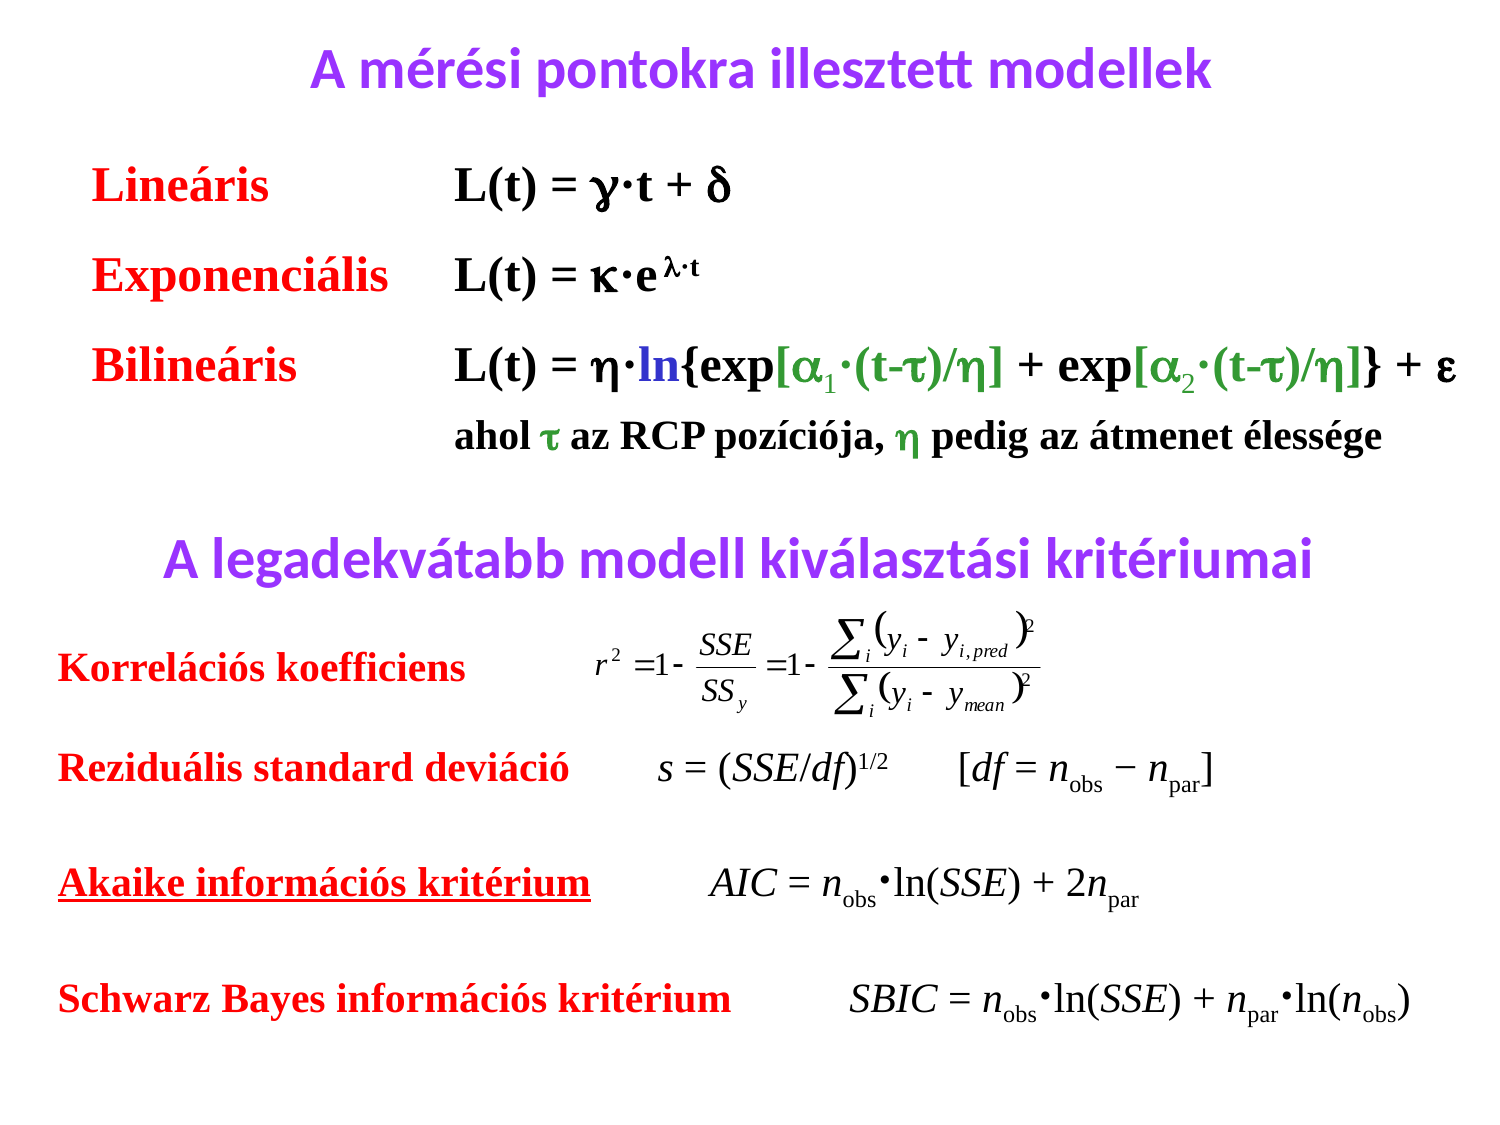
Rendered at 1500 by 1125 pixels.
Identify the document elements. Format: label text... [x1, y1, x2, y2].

text_box A mérési pontokra illesztett modellek Lineáris L(t) = g·t + d Exponenciális L(t) = k·e l·t Bilineáris L(t) = h·ln{exp[a1·(t-t)/h] + exp[a2·(t-t)/h]} + e ahol t az RCP pozíciója, h pedig az átmenet élessége [76, 14, 1473, 467]
text_box A legadekvátabb modell kiválasztási kritériumai Korrelációs koefficiens Reziduális standard deviáció s = (SSE/df)1/2 [df = nobs − npar] Akaike információs kritérium AIC = nobs·ln(SSE) + 2npar Schwarz Bayes információs kritérium SBIC = nobs·ln(SSE) + npar·ln(nobs) [42, 512, 1450, 1035]
picture [589, 610, 1047, 726]
